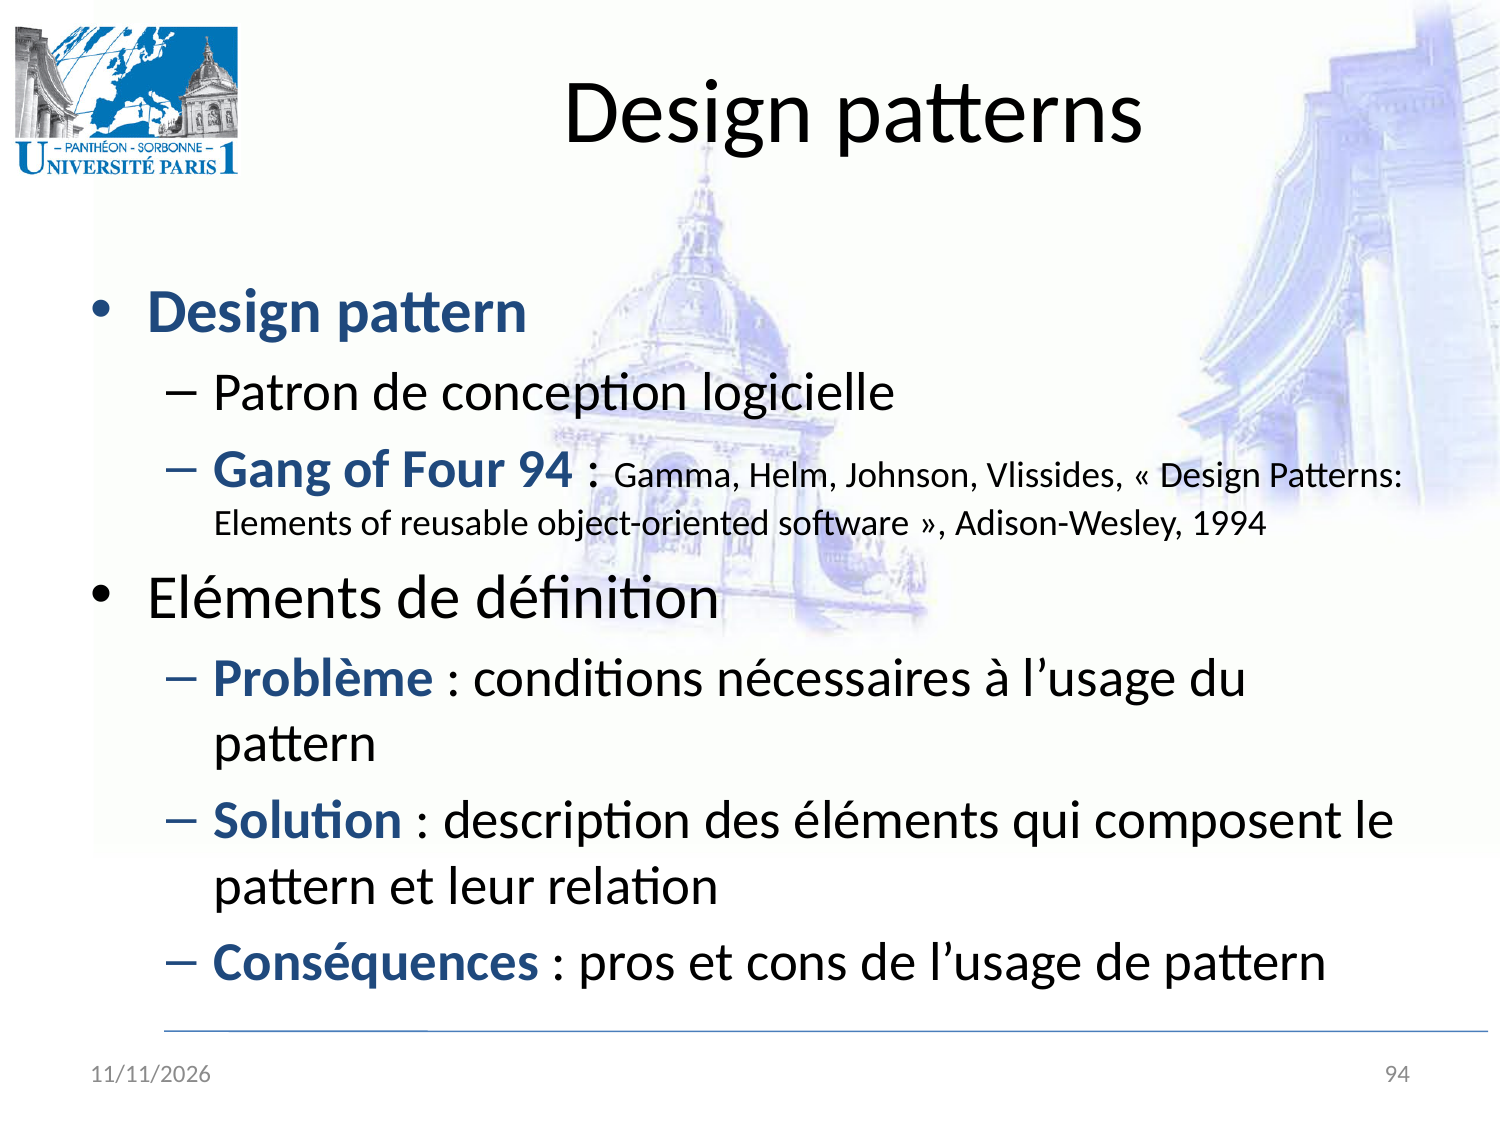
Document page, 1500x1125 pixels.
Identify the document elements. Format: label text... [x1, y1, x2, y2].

slide_number 94 [1074, 1042, 1425, 1103]
list Design pattern Patron de conception logicielle Gang of Four 94 : Gamma, Helm, Johnson, Vlissides, « Design Patterns: Elements of reusable object-oriented software », Adison-Wesley, 1994 Eléments de définition Problème : conditions nécessaires à l’usage du pattern Solution : description des éléments qui composent le pattern et leur relation Conséquences : pros et cons de l’usage de pattern [75, 262, 1425, 1005]
title Design patterns [257, 11, 1472, 200]
picture [0, 0, 1500, 1125]
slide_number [75, 1042, 425, 1103]
